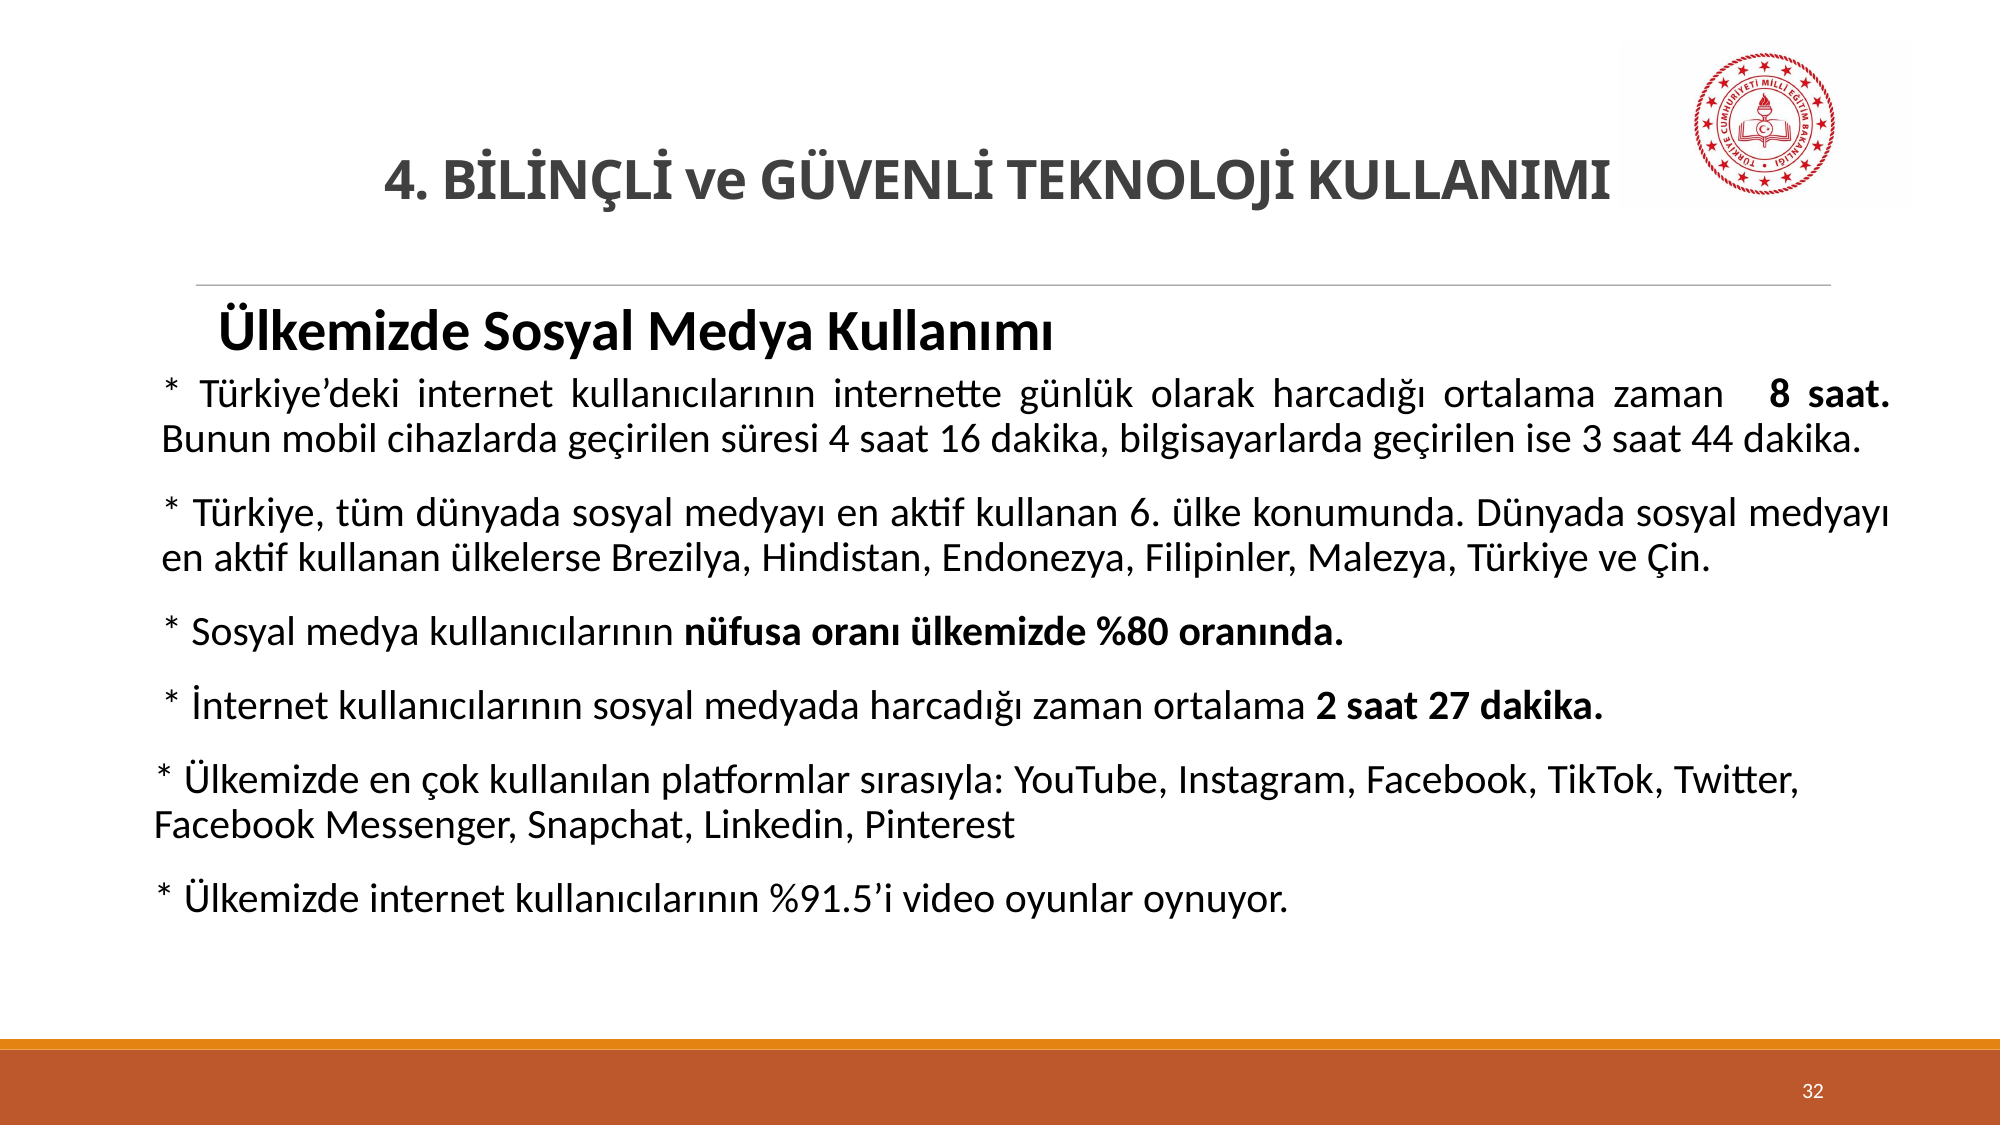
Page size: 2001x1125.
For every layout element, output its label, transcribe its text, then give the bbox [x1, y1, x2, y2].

text_box * Türkiye’deki internet kullanıcılarının internette günlük olarak harcadığı ortalama zaman 8 saat. Bunun mobil cihazlarda geçirilen süresi 4 saat 16 dakika, bilgisayarlarda geçirilen ise 3 saat 44 dakika. * Türkiye, tüm dünyada sosyal medyayı en aktif kullanan 6. ülke konumunda. Dünyada sosyal medyayı en aktif kullanan ülkelerse Brezilya, Hindistan, Endonezya, Filipinler, Malezya, Türkiye ve Çin. * Sosyal medya kullanıcılarının nüfusa oranı ülkemizde %80 oranında. * İnternet kullanıcılarının sosyal medyada harcadığı zaman ortalama 2 saat 27 dakika. * Ülkemizde en çok kullanılan platformlar sırasıyla: YouTube, Instagram, Facebook, TikTok, Twitter, Facebook Messenger, Snapchat, Linkedin, Pinterest * Ülkemizde internet kullanıcılarının %91.5’i video oyunlar oynuyor. [146, 363, 1892, 940]
text_box Ülkemizde Sosyal Medya Kullanımı [203, 285, 1855, 363]
slide_number 32 [1624, 1059, 1840, 1120]
title 4. BİLİNÇLİ ve GÜVENLİ TEKNOLOJİ KULLANIMI [328, 115, 1667, 218]
picture [1618, 41, 1913, 208]
